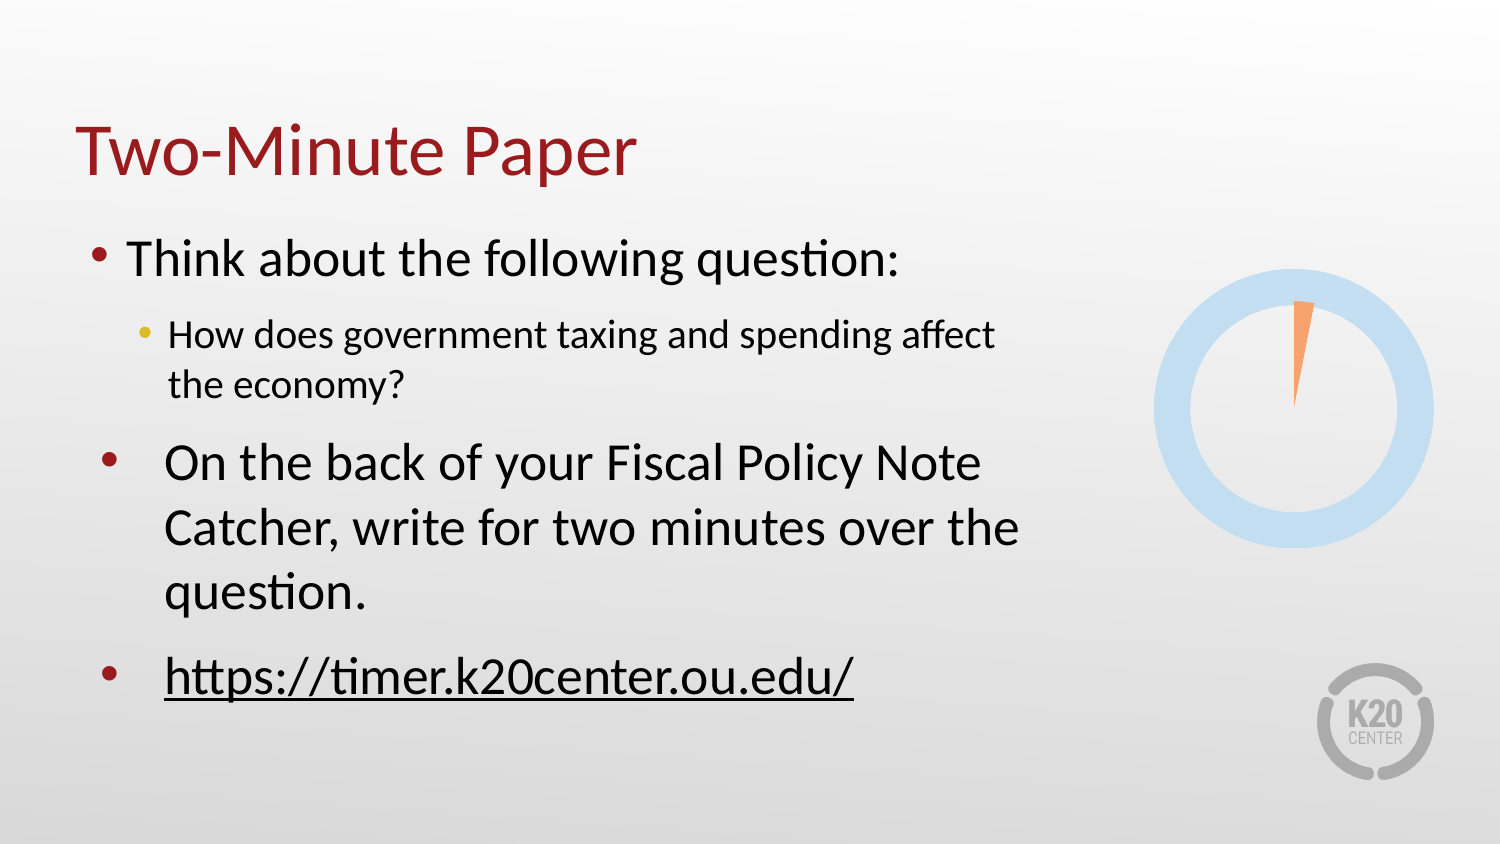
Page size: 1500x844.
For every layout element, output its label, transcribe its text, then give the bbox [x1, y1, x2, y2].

list Think about the following question: How does government taxing and spending affect the economy? On the back of your Fiscal Policy Note Catcher, write for two minutes over the question. https://timer.k20center.ou.edu/ [75, 214, 1076, 779]
picture [1139, 254, 1447, 563]
picture [1300, 646, 1451, 797]
title Two-Minute Paper [75, 50, 1425, 191]
